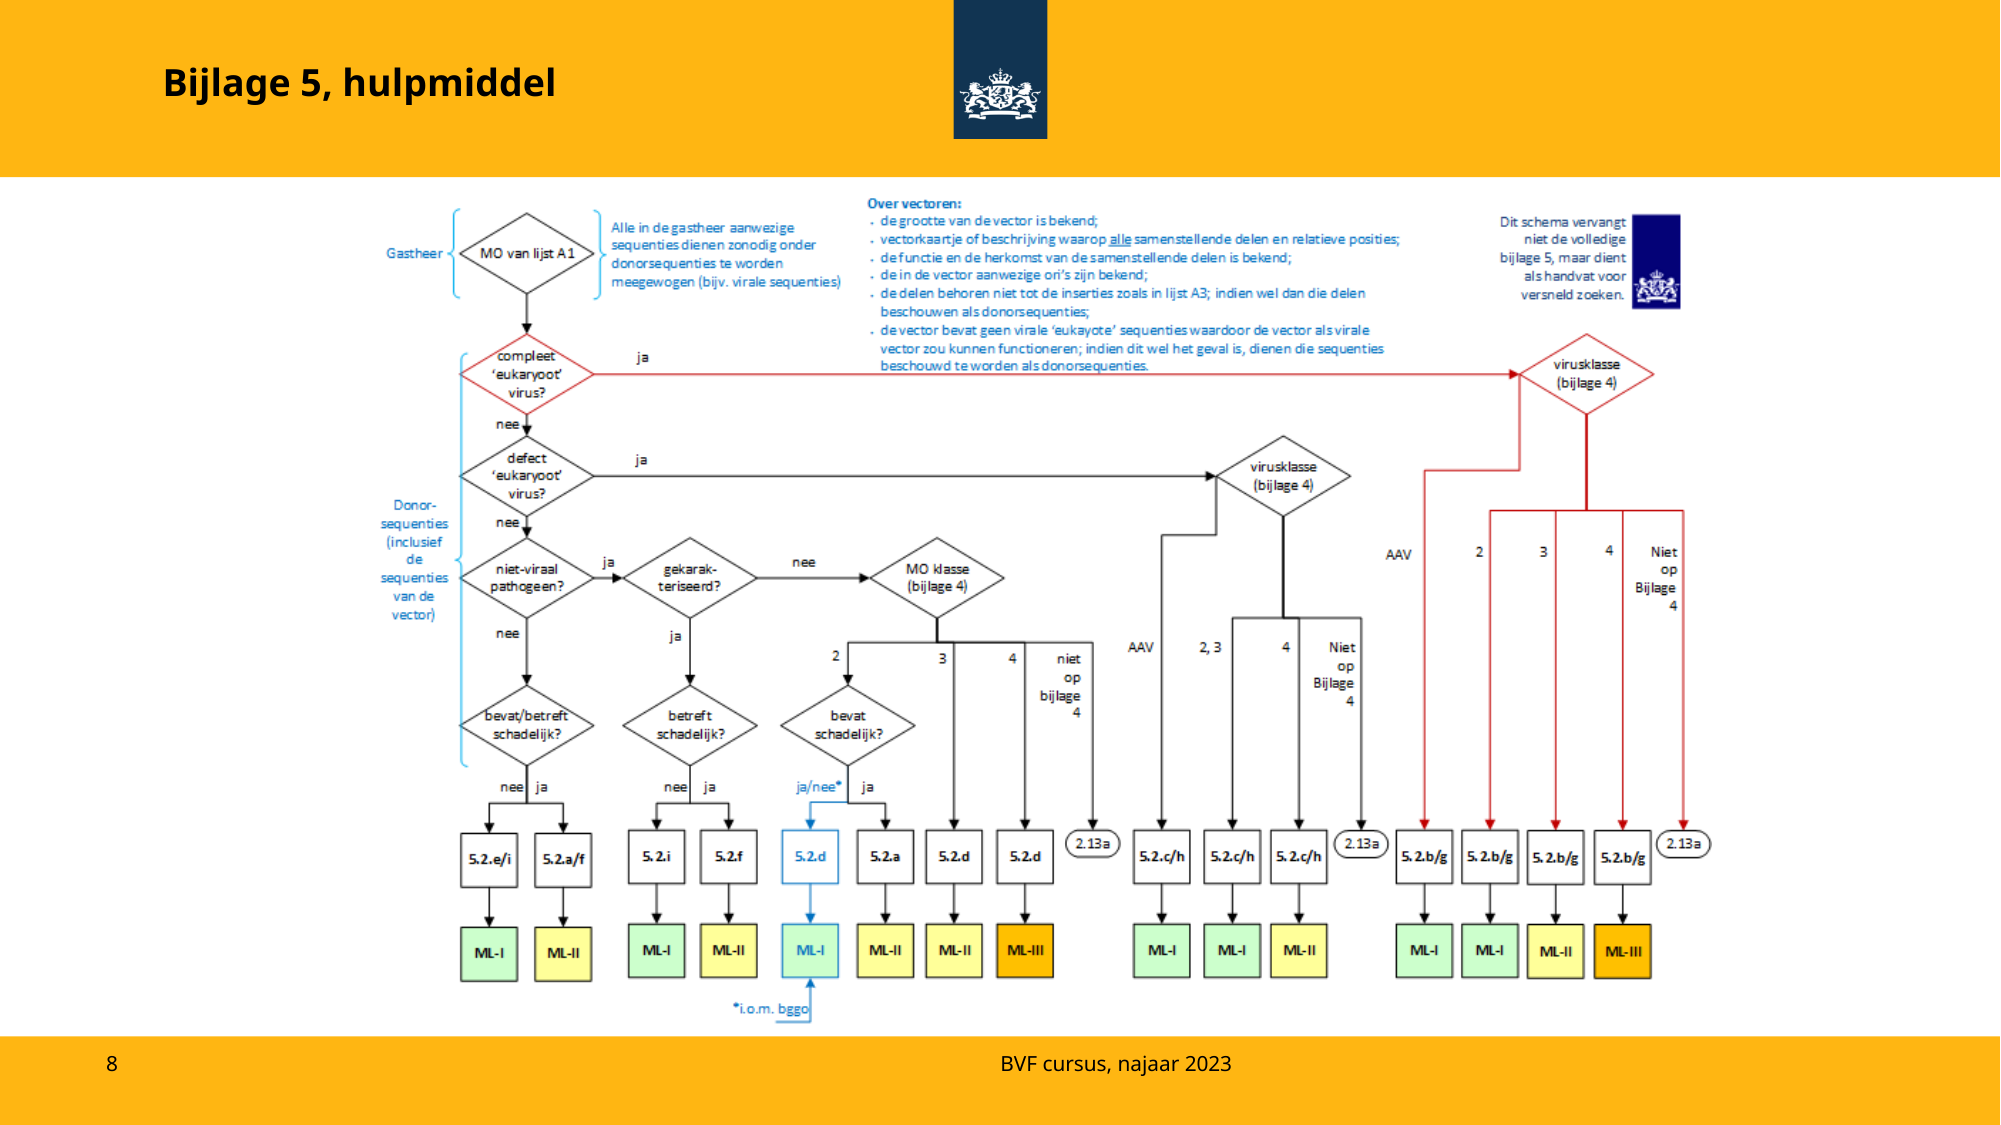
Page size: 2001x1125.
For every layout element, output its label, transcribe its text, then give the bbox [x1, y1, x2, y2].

picture [0, 0, 2000, 139]
text_box Bijlage 5, hulpmiddel [147, 51, 765, 112]
slide_number BVF cursus, najaar 2023 [1000, 1050, 1895, 1075]
picture [372, 190, 1712, 1025]
slide_number 8 [106, 1051, 186, 1075]
